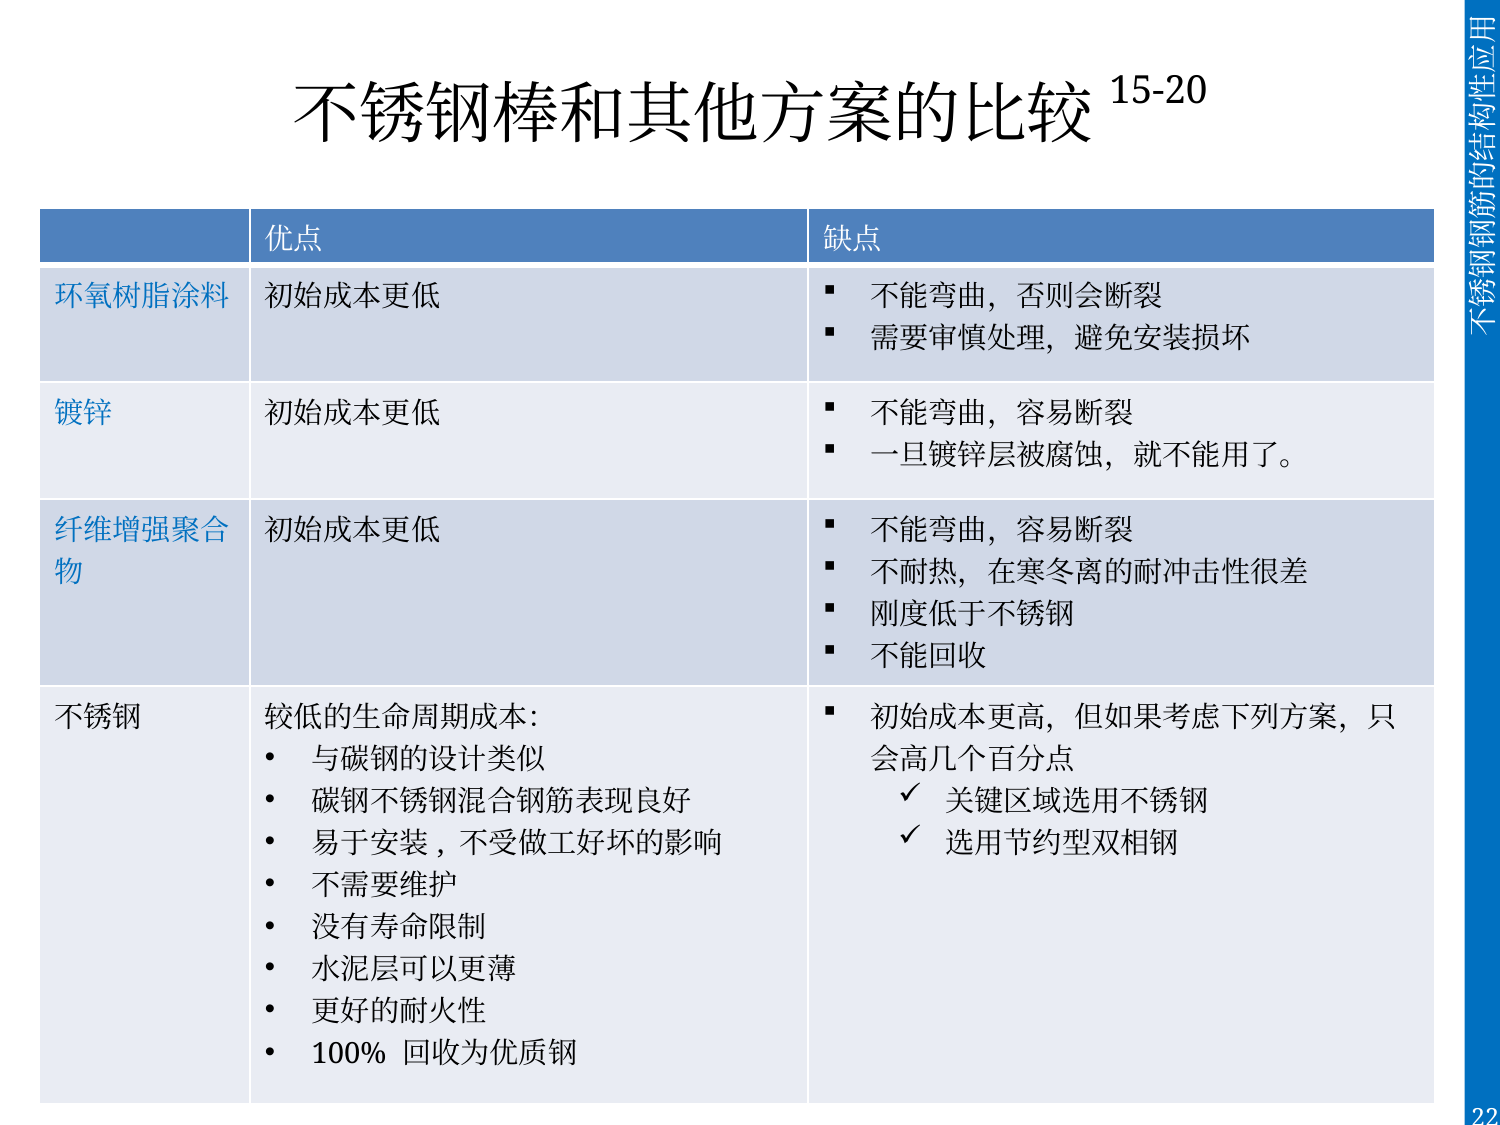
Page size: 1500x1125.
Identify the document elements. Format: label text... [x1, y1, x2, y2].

table_cell 初始成本更低 [251, 268, 807, 381]
table_header [40, 209, 249, 262]
table_cell 初始成本更低 [251, 383, 807, 498]
table_cell 较低的生命周期成本： 与碳钢的设计类似 碳钢不锈钢混合钢筋表现良好 易于安装, 不受做工好坏的影响 不需要维护 没有寿命限制 水泥层可以更薄 更好的耐火性 100% 回收为优质钢 [251, 687, 807, 1103]
table_cell 初始成本更低 [251, 500, 807, 685]
table_cell 不锈钢 [40, 687, 249, 1103]
table_cell 环氧树脂涂料 [40, 268, 249, 381]
table_cell 镀锌 [40, 383, 249, 498]
table_cell 纤维增强聚合物 [40, 500, 249, 685]
title 不锈钢棒和其他方案的比较15-20 [75, 45, 1425, 171]
table_header 优点 [251, 209, 807, 262]
table_cell 不能弯曲，容易断裂 不耐热，在寒冬离的耐冲击性很差 刚度低于不锈钢 不能回收 [809, 500, 1434, 685]
table_cell 不能弯曲，容易断裂 一旦镀锌层被腐蚀，就不能用了。 [809, 383, 1434, 498]
table_cell 不能弯曲，否则会断裂 需要审慎处理，避免安装损坏 [809, 268, 1434, 381]
table_cell 初始成本更高，但如果考虑下列方案，只会高几个百分点 关键区域选用不锈钢 选用节约型双相钢 [809, 687, 1434, 1103]
table_header 缺点 [809, 209, 1434, 262]
